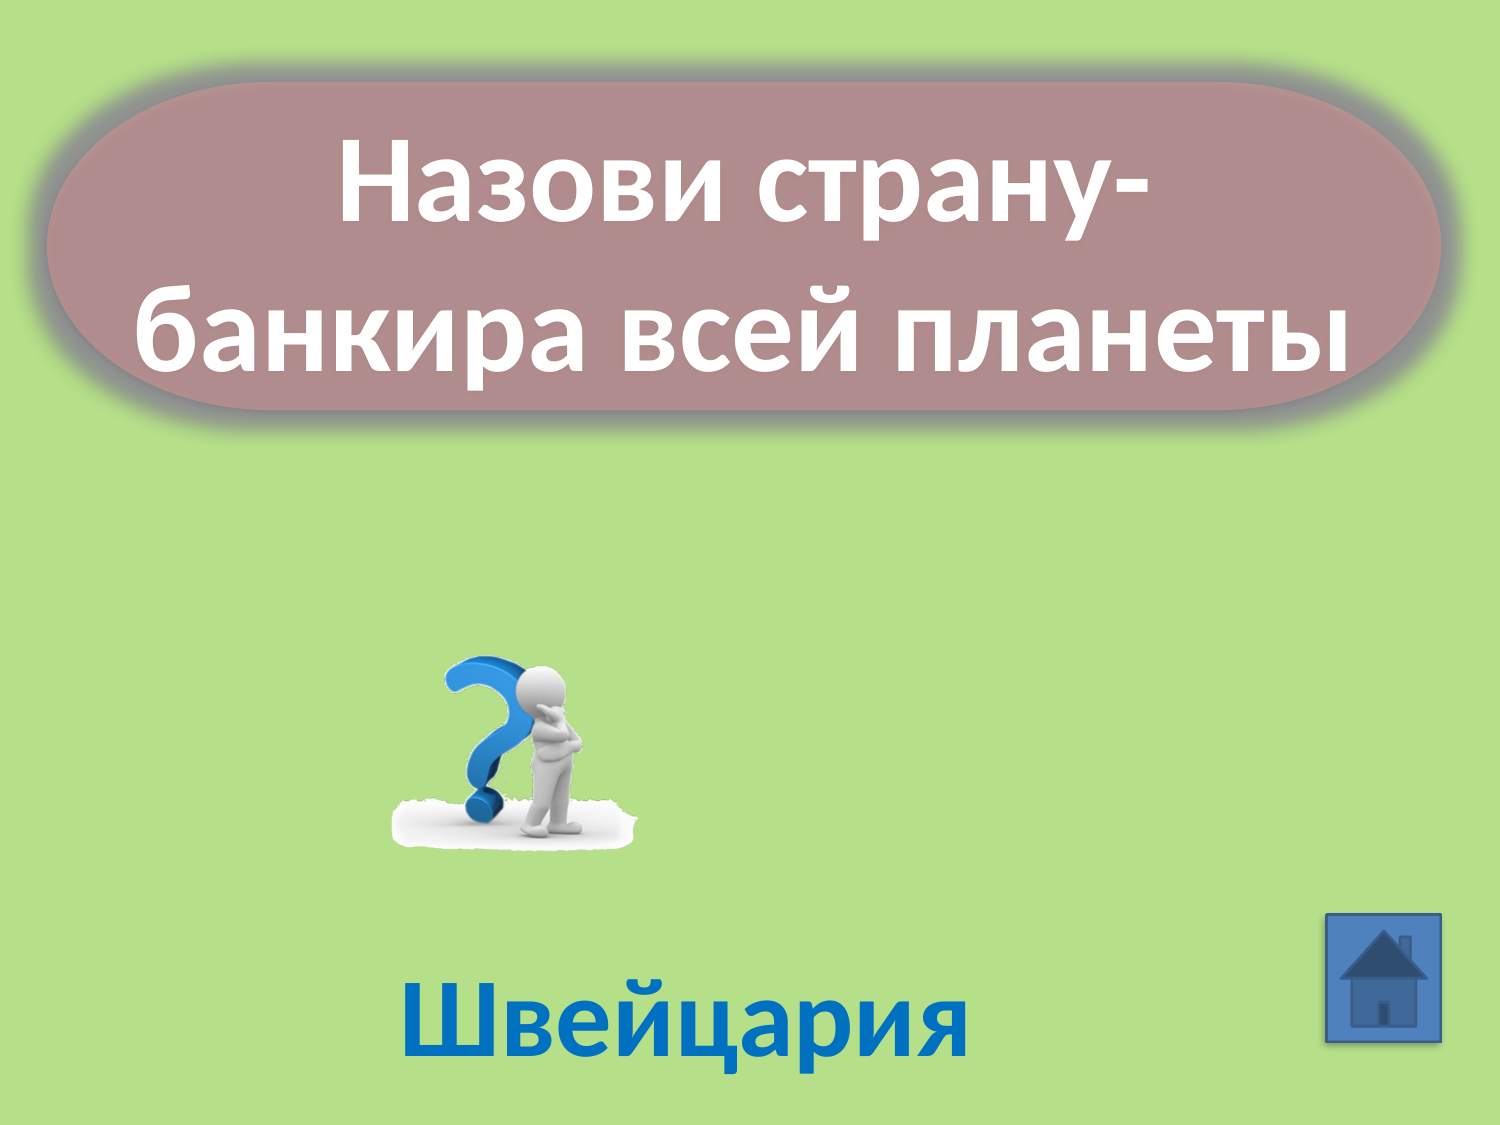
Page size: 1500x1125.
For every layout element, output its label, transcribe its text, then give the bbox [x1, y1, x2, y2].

text_box Швейцария [46, 936, 1325, 1087]
picture [379, 597, 648, 866]
picture [1324, 913, 1442, 1044]
text_box Назови страну-банкира всей планеты [46, 81, 1442, 411]
